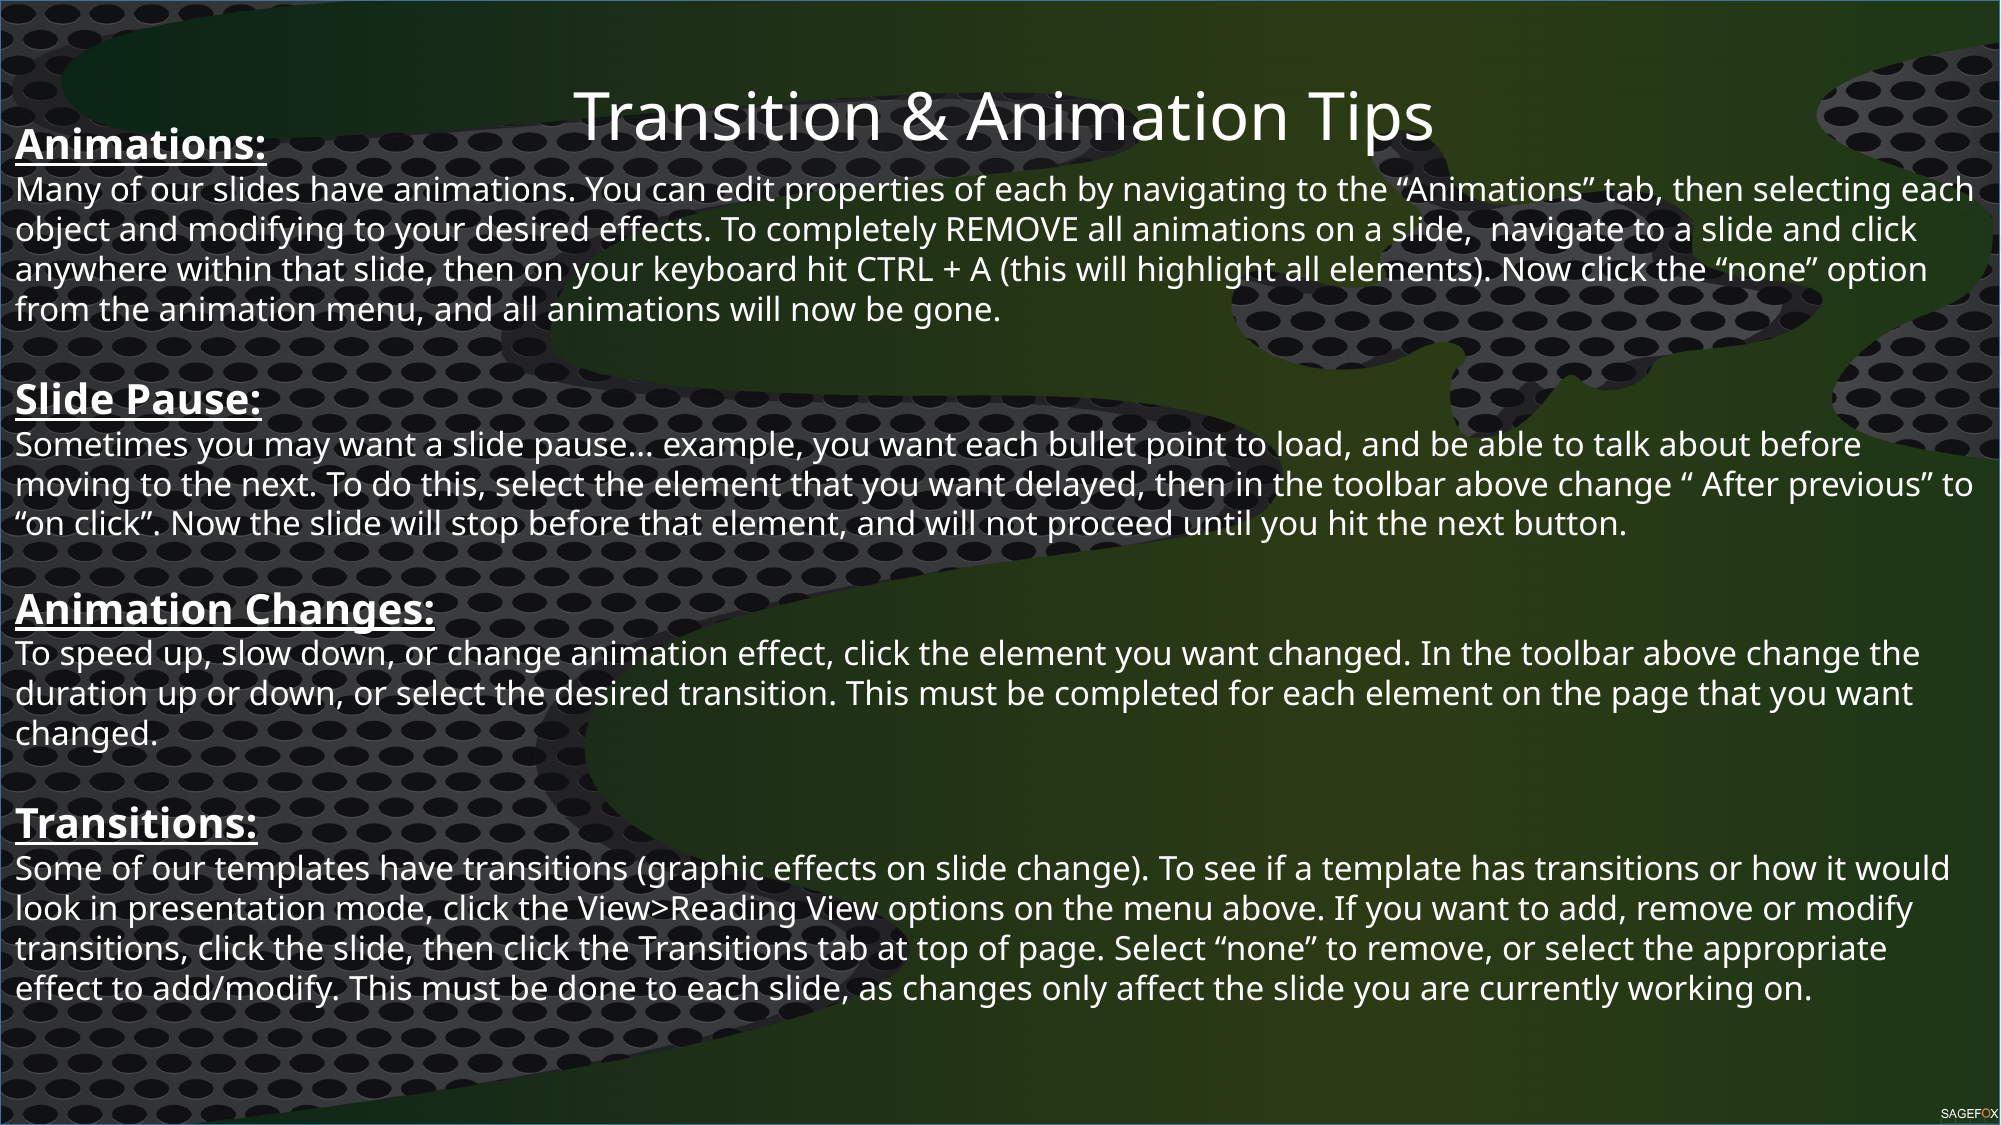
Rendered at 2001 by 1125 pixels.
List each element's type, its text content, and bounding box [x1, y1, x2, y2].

title Transition & Animation Tips [477, 59, 1532, 177]
text_box Animations: Many of our slides have animations. You can edit properties of each by navigating to the “Animations” tab, then selecting each object and modifying to your desired effects. To completely REMOVE all animations on a slide, navigate to a slide and click anywhere within that slide, then on your keyboard hit CTRL + A (this will highlight all elements). Now click the “none” option from the animation menu, and all animations will now be gone. Slide Pause: Sometimes you may want a slide pause… example, you want each bullet point to load, and be able to talk about before moving to the next. To do this, select the element that you want delayed, then in the toolbar above change “ After previous” to “on click”. Now the slide will stop before that element, and will not proceed until you hit the next button. Animation Changes: To speed up, slow down, or change animation effect, click the element you want changed. In the toolbar above change the duration up or down, or select the desired transition. This must be completed for each element on the page that you want changed. Transitions: Some of our templates have transitions (graphic effects on slide change). To see if a template has transitions or how it would look in presentation mode, click the View>Reading View options on the menu above. If you want to add, remove or modify transitions, click the slide, then click the Transitions tab at top of page. Select “none” to remove, or select the appropriate effect to add/modify. This must be done to each slide, as changes only affect the slide you are currently working on. [0, 0, 2000, 1125]
